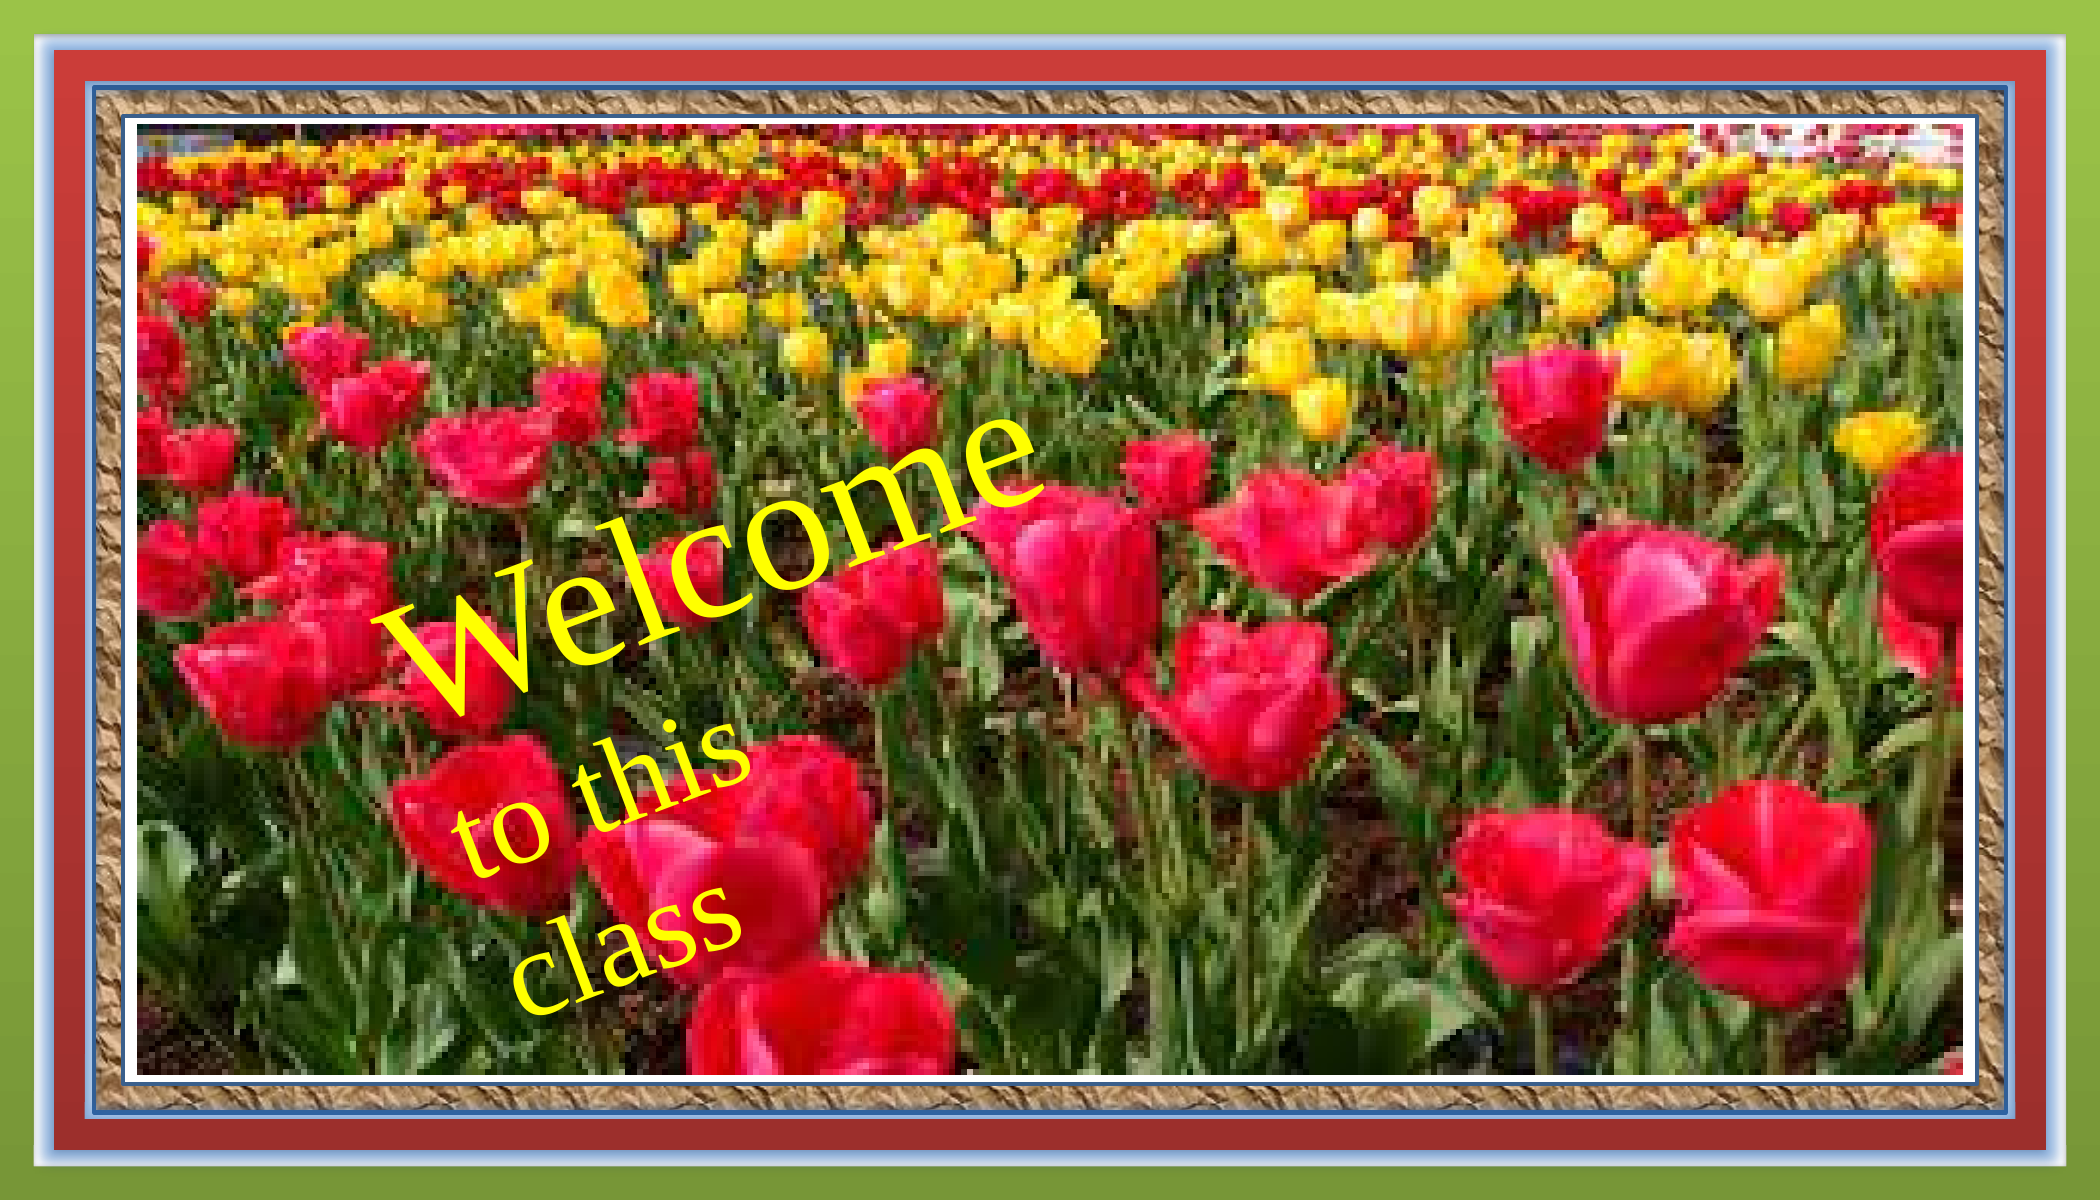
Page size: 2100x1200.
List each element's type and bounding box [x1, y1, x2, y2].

text_box [0, 0, 2100, 1200]
text_box [106, 104, 1995, 1099]
text_box [53, 50, 2047, 1151]
picture [137, 124, 1963, 1076]
